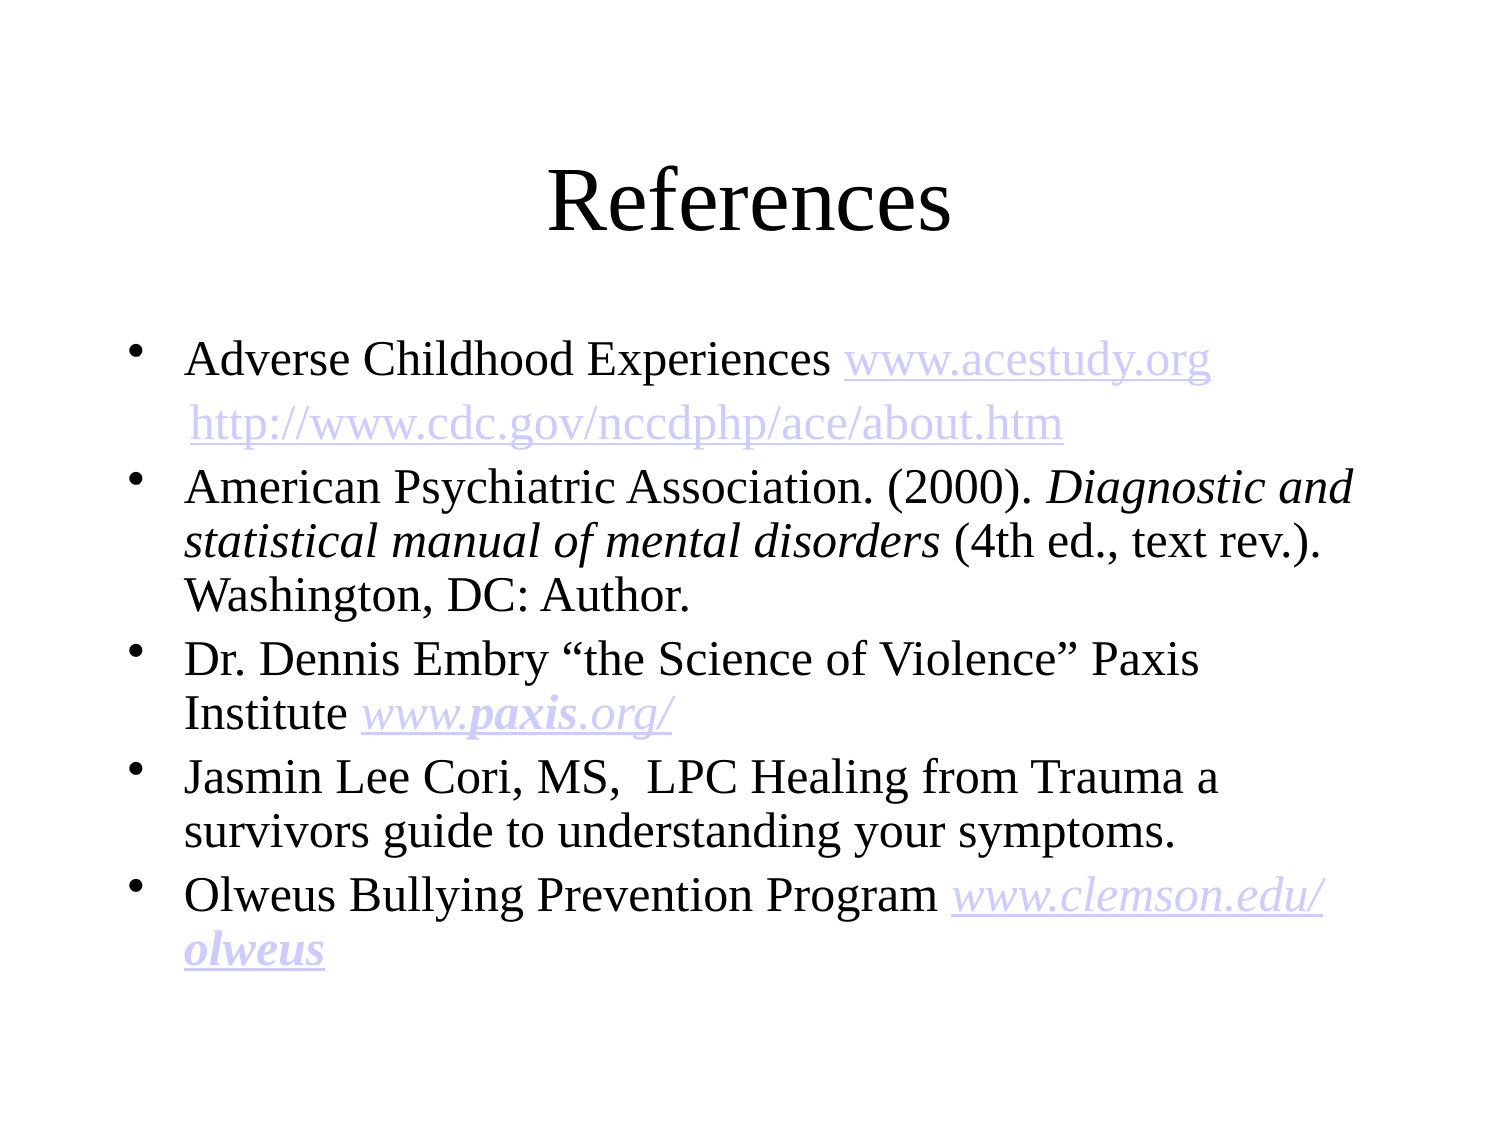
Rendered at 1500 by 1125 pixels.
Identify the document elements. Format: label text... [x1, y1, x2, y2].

title References [112, 99, 1388, 288]
list Adverse Childhood Experiences www.acestudy.org http://www.cdc.gov/nccdphp/ace/about.htm American Psychiatric Association. (2000). Diagnostic and statistical manual of mental disorders (4th ed., text rev.). Washington, DC: Author. Dr. Dennis Embry “the Science of Violence” Paxis Institute www.paxis.org/ Jasmin Lee Cori, MS, LPC Healing from Trauma a survivors guide to understanding your symptoms. Olweus Bullying Prevention Program www.clemson.edu/olweus [112, 324, 1388, 1000]
